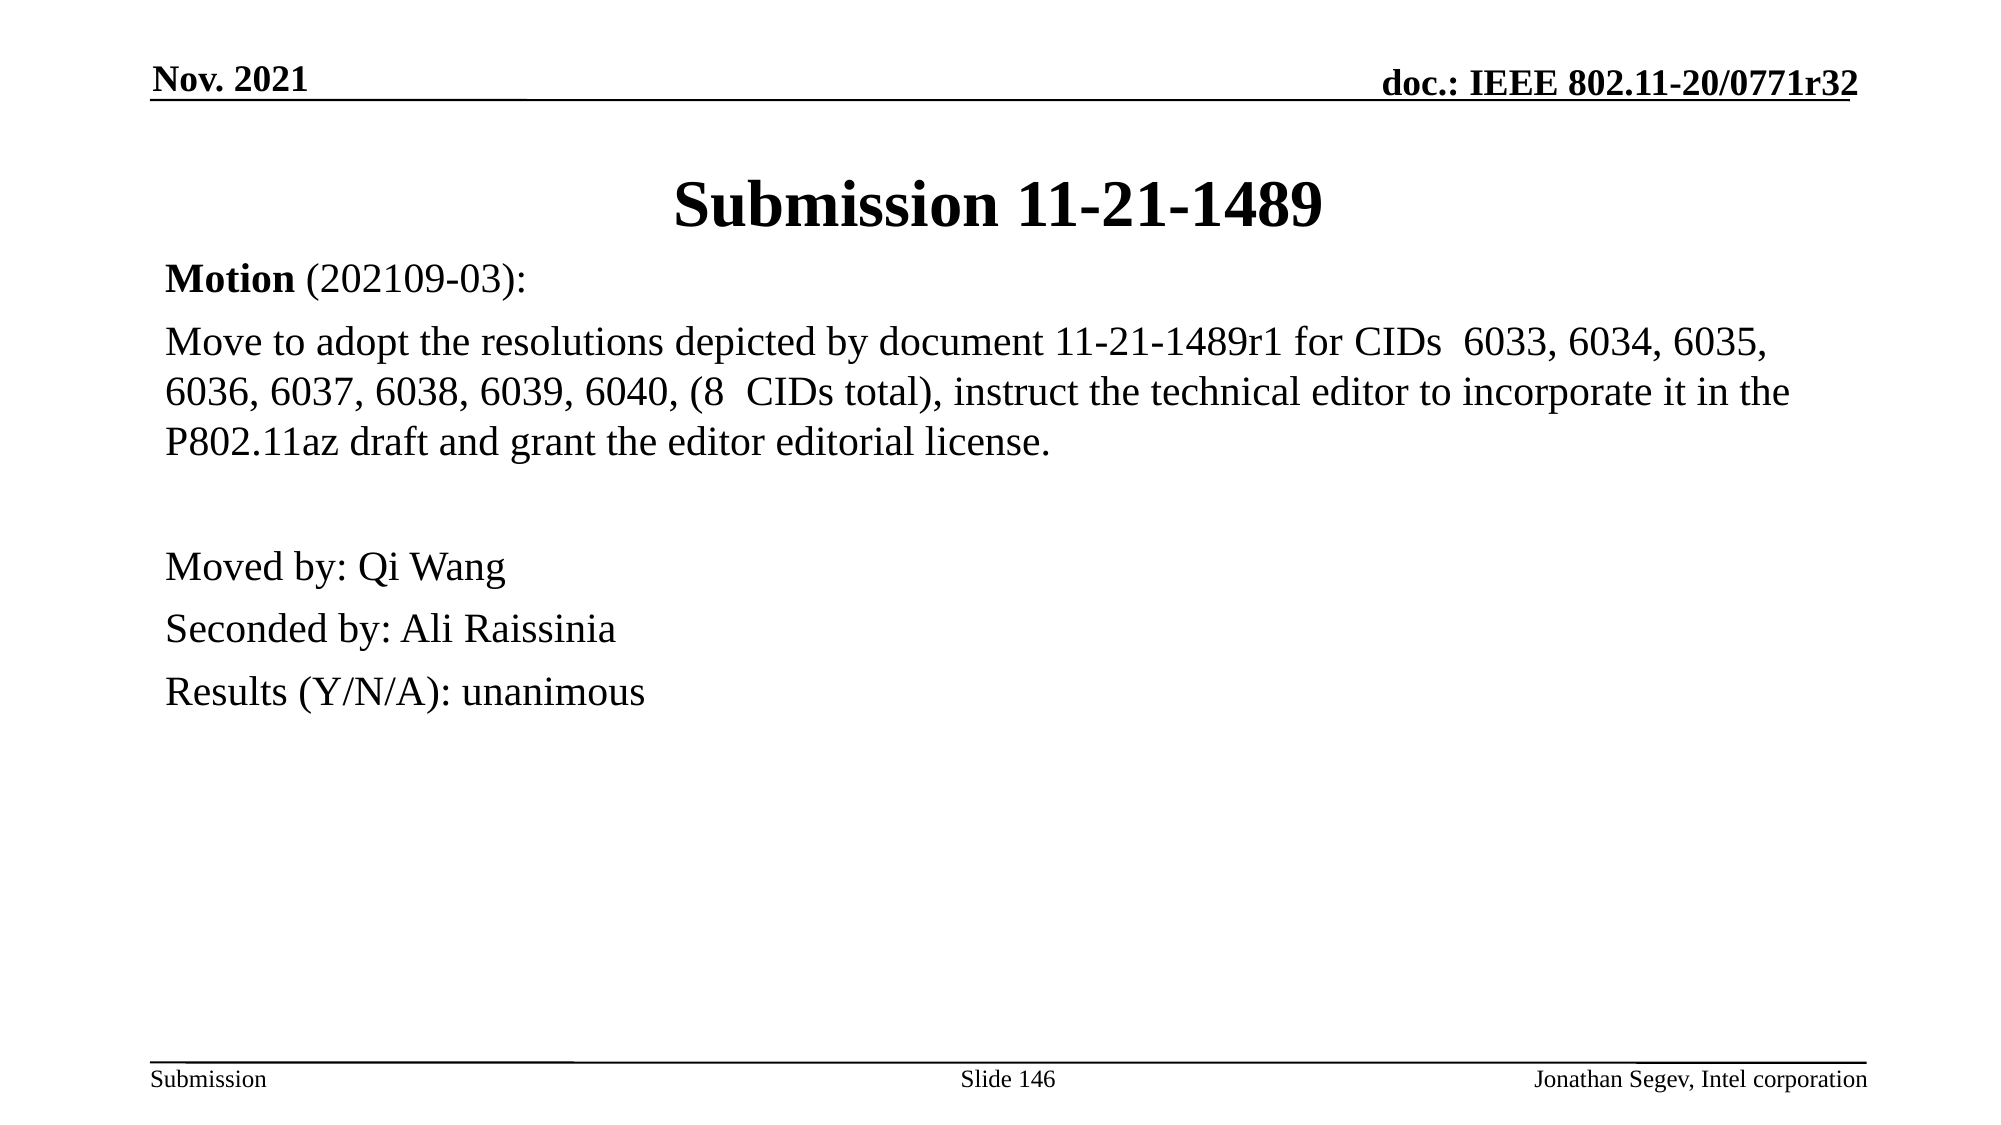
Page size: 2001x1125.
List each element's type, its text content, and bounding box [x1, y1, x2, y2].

title Submission 11-21-1489 [149, 112, 1850, 243]
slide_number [152, 54, 563, 100]
list Motion (202109-03): Move to adopt the resolutions depicted by document 11-21-1489r1 for CIDs 6033, 6034, 6035, 6036, 6037, 6038, 6039, 6040, (8 CIDs total), instruct the technical editor to incorporate it in the P802.11az draft and grant the editor editorial license. Moved by: Qi Wang Seconded by: Ali Raissinia Results (Y/N/A): unanimous [149, 243, 1850, 1000]
footer Jonathan Segev, Intel corporation [1171, 1061, 1869, 1093]
slide_number Slide 146 [950, 1061, 1067, 1123]
